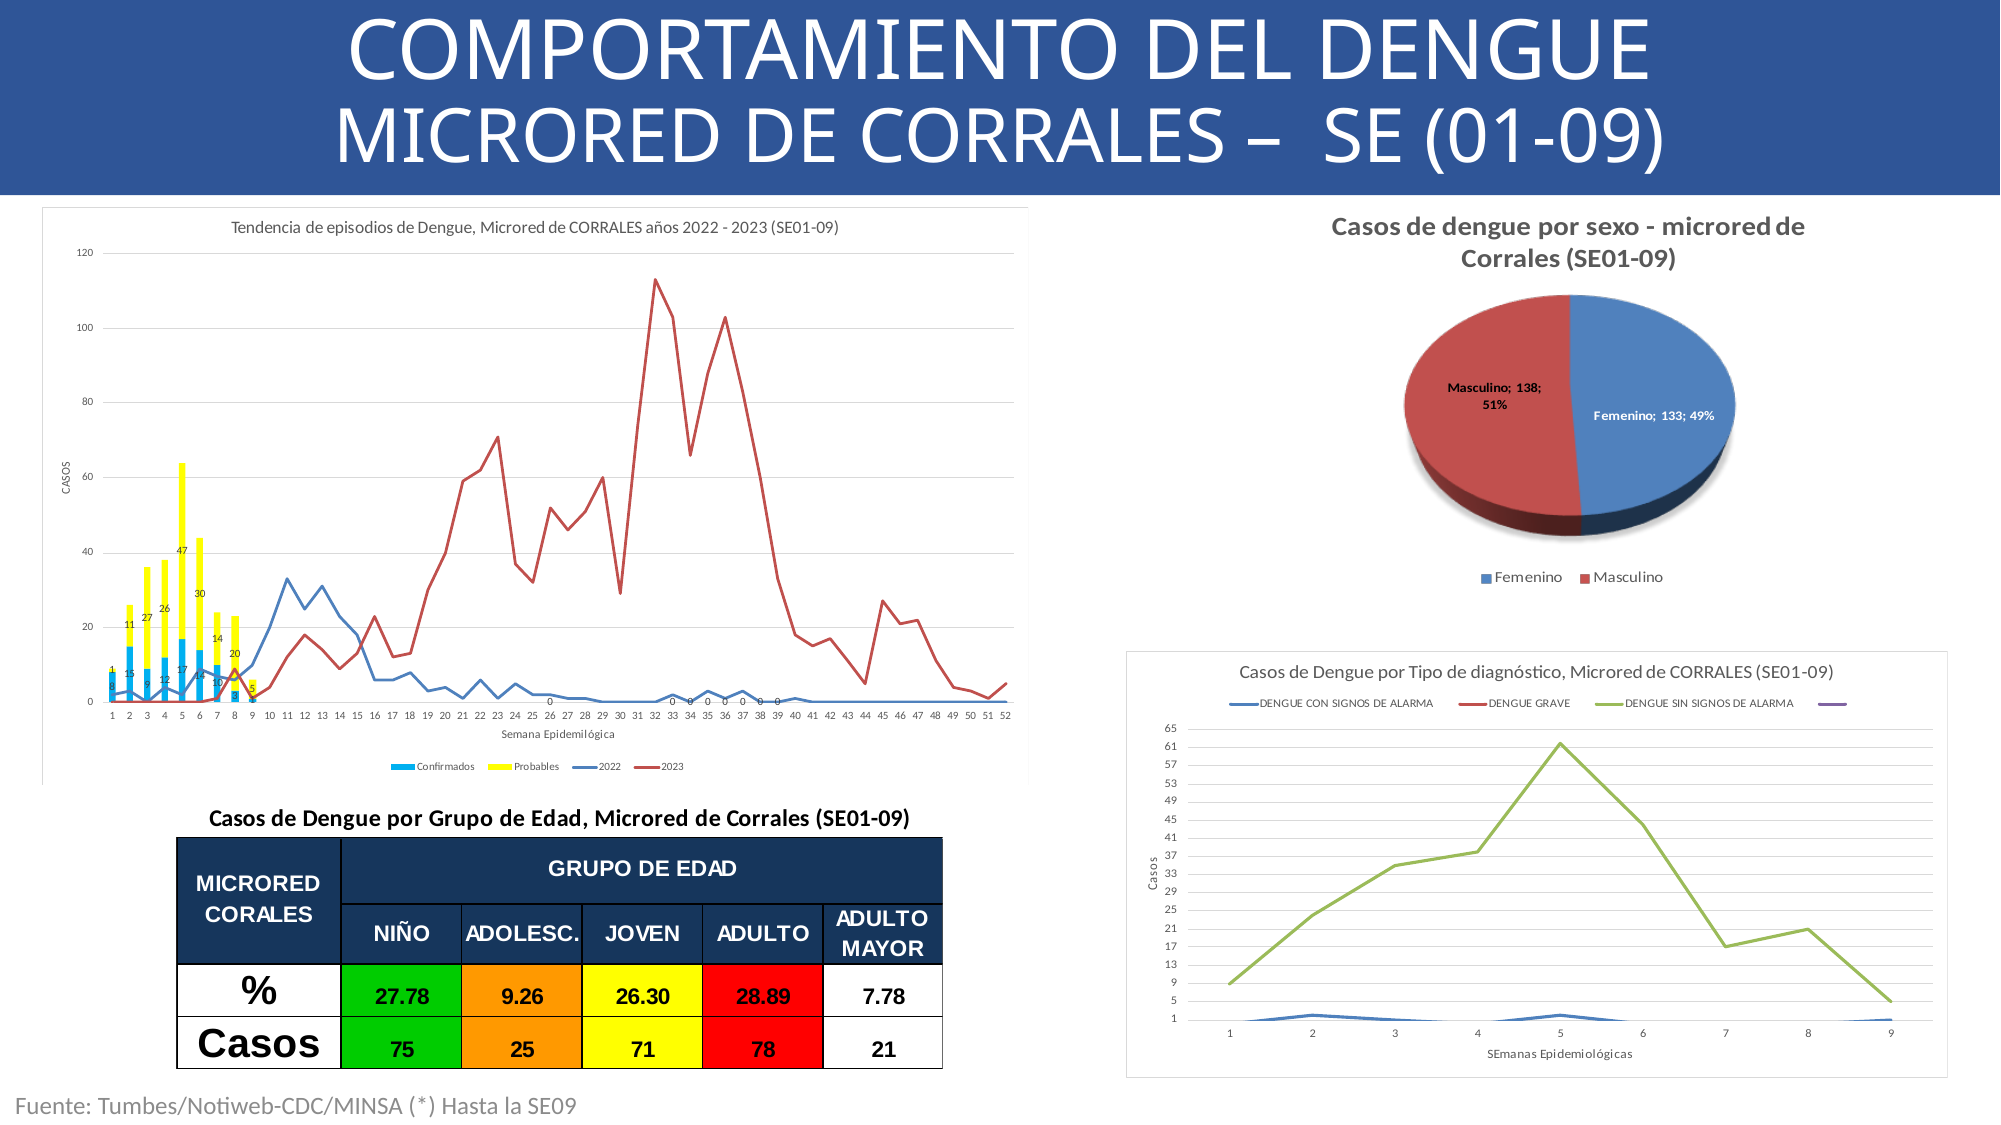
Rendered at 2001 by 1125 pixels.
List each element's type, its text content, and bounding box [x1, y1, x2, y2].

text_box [41, 206, 1029, 785]
footer Fuente: Tumbes/Notiweb-CDC/MINSA (*) Hasta la SE09 [0, 1074, 613, 1125]
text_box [176, 766, 944, 1071]
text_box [1125, 650, 1948, 1078]
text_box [1237, 198, 1901, 600]
text_box COMPORTAMIENTO DEL DENGUE MICRORED DE CORRALES – SE (01-09) [0, 0, 2000, 196]
